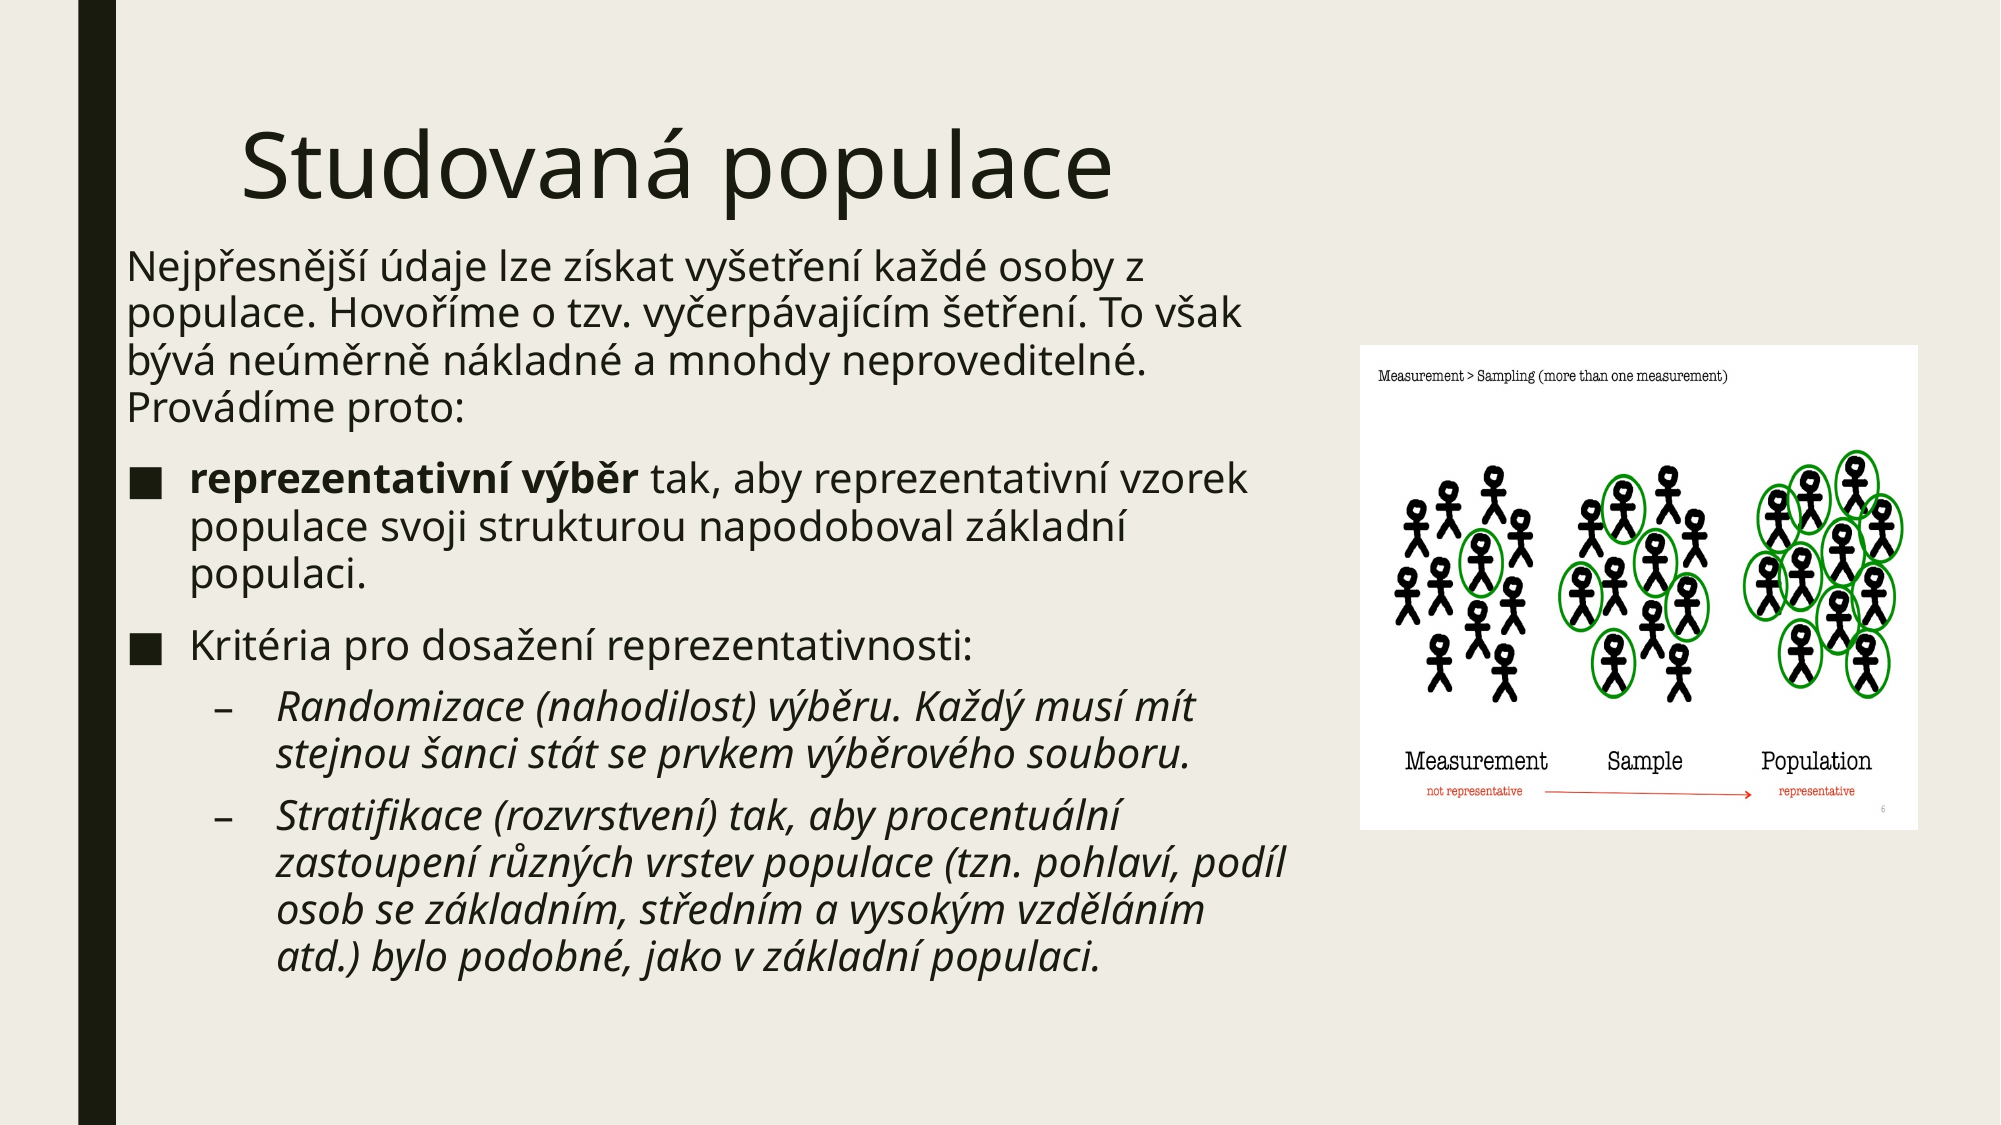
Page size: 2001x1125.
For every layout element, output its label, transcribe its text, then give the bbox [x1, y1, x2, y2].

list Nejpřesnější údaje lze získat vyšetření každé osoby z populace. Hovoříme o tzv. vyčerpávajícím šetření. To však bývá neúměrně nákladné a mnohdy neproveditelné. Provádíme proto: reprezentativní výběr tak, aby reprezentativní vzorek populace svoji strukturou napodoboval základní populaci. Kritéria pro dosažení reprezentativnosti: Randomizace (nahodilost) výběru. Každý musí mít stejnou šanci stát se prvkem výběrového souboru. Stratifikace (rozvrstvení) tak, aby procentuální zastoupení různých vrstev populace (tzn. pohlaví, podíl osob se základním, středním a vysokým vzděláním atd.) bylo podobné, jako v základní populaci. [111, 235, 1315, 991]
title Studovaná populace [225, 112, 1800, 357]
picture [1360, 345, 1918, 830]
